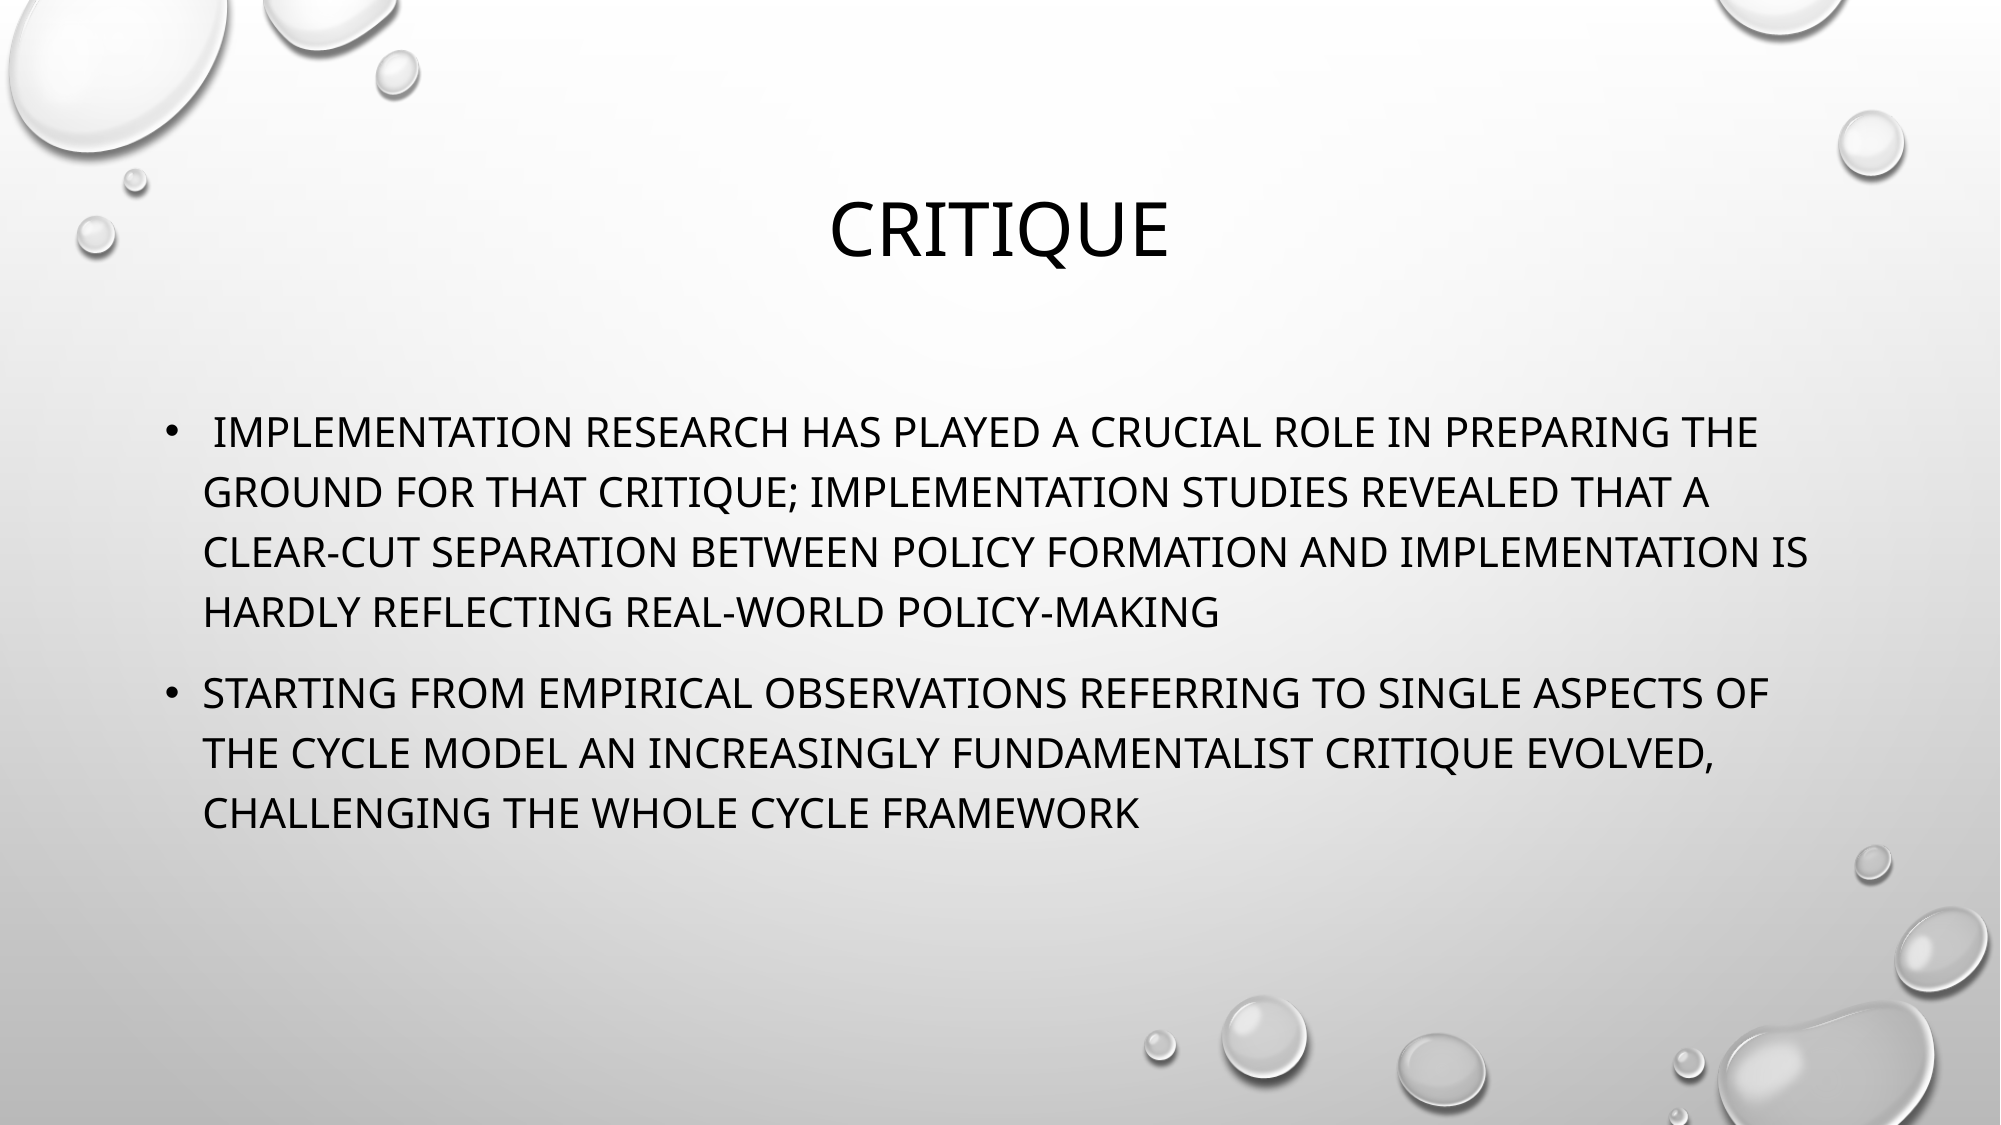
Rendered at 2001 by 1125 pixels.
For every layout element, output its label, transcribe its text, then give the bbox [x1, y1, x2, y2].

title CRITIQUE [149, 101, 1851, 364]
list implementation research has played a crucial role in preparing the ground for that critique; implementation studies revealed that a clear-cut separation between policy formation and implementation is hardly reflecting real-world policy-making Starting from empirical observations referring to single aspects of the cycle model an increasingly fundamentalist critique evolved, challenging the whole cycle framework [149, 388, 1850, 950]
picture [0, 0, 2000, 1125]
